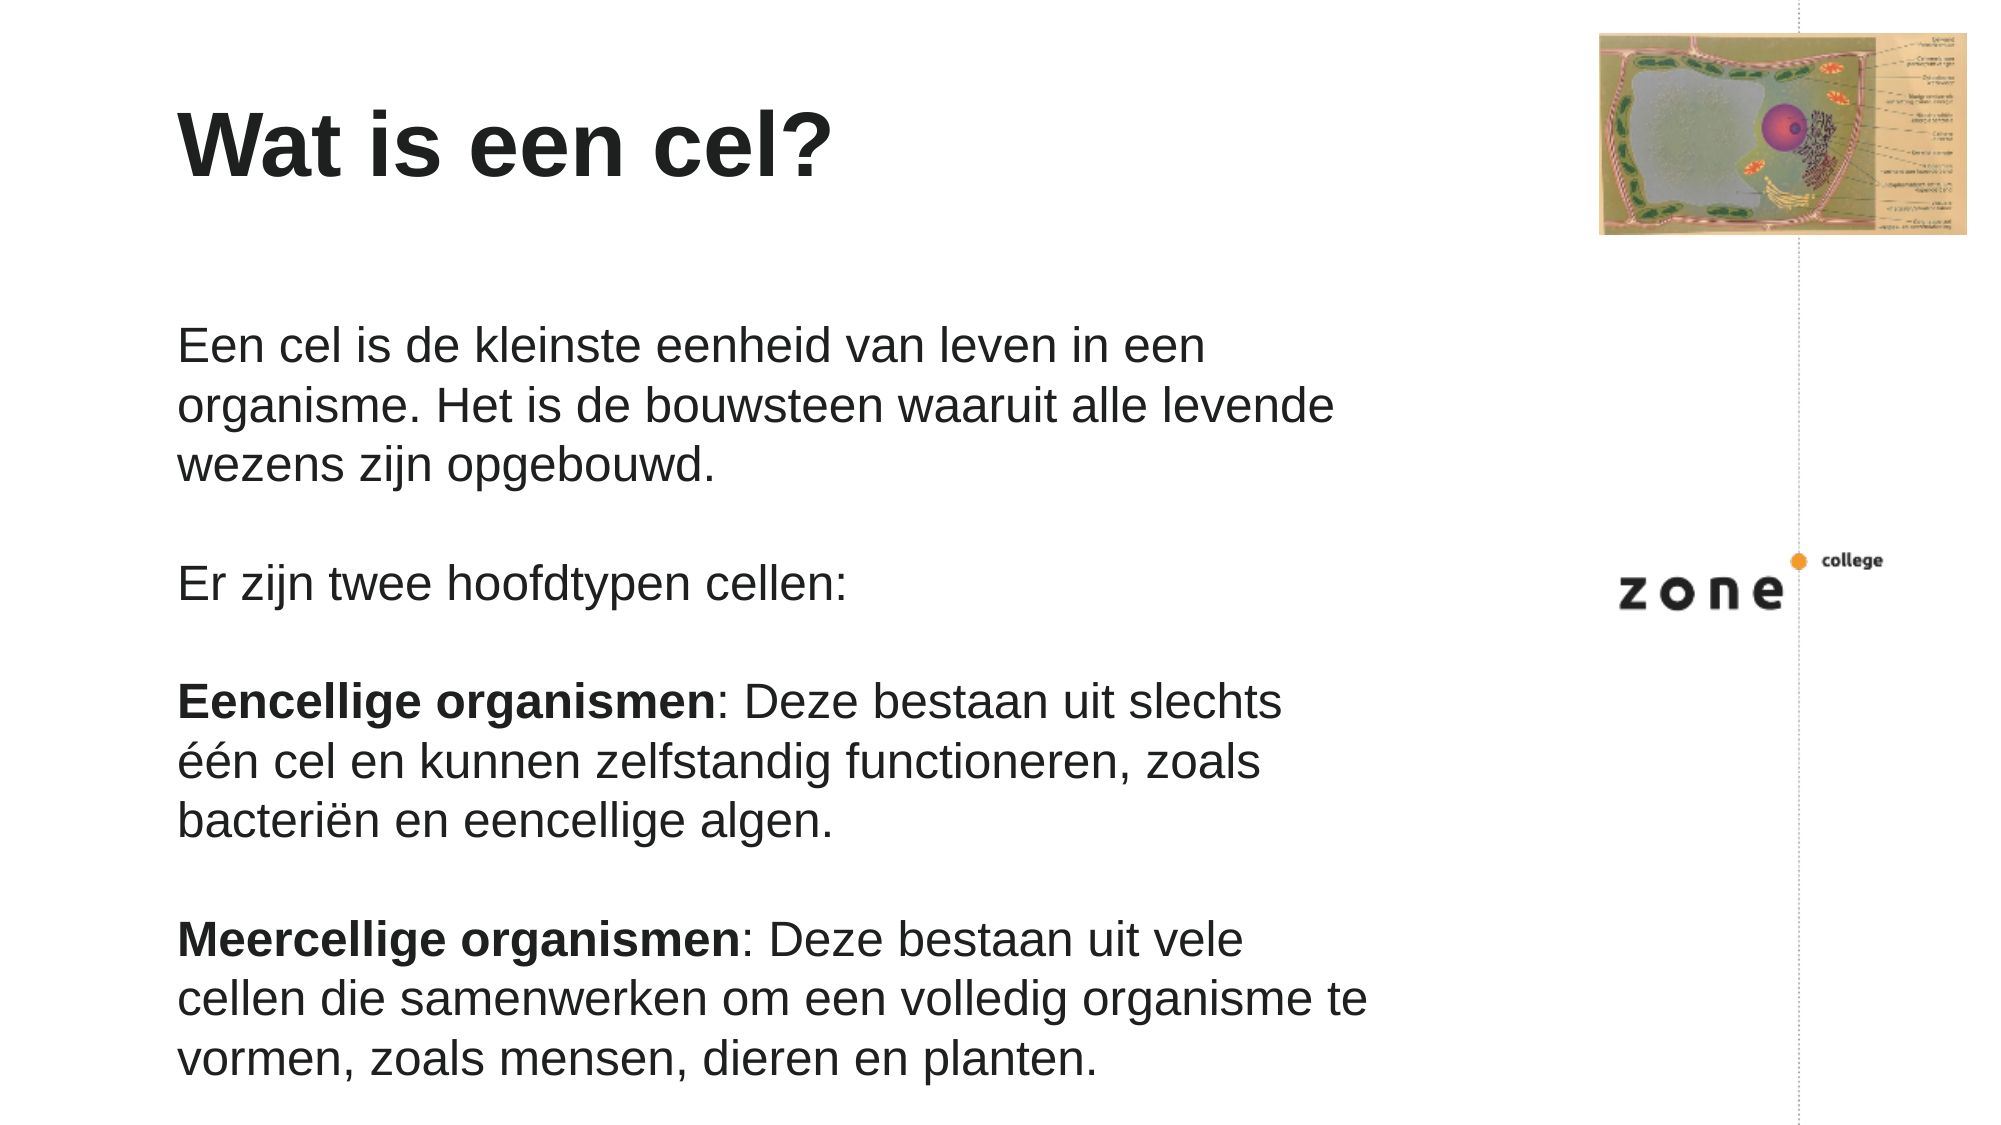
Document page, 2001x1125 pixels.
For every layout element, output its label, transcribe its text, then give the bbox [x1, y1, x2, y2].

title Wat is een cel? [177, 97, 1471, 261]
list Een cel is de kleinste eenheid van leven in een organisme. Het is de bouwsteen waaruit alle levende wezens zijn opgebouwd. Er zijn twee hoofdtypen cellen: Eencellige organismen: Deze bestaan uit slechts één cel en kunnen zelfstandig functioneren, zoals bacteriën en eencellige algen. Meercellige organismen: Deze bestaan uit vele cellen die samenwerken om een volledig organisme te vormen, zoals mensen, dieren en planten. [177, 313, 1370, 1091]
picture [1596, 0, 2001, 1125]
